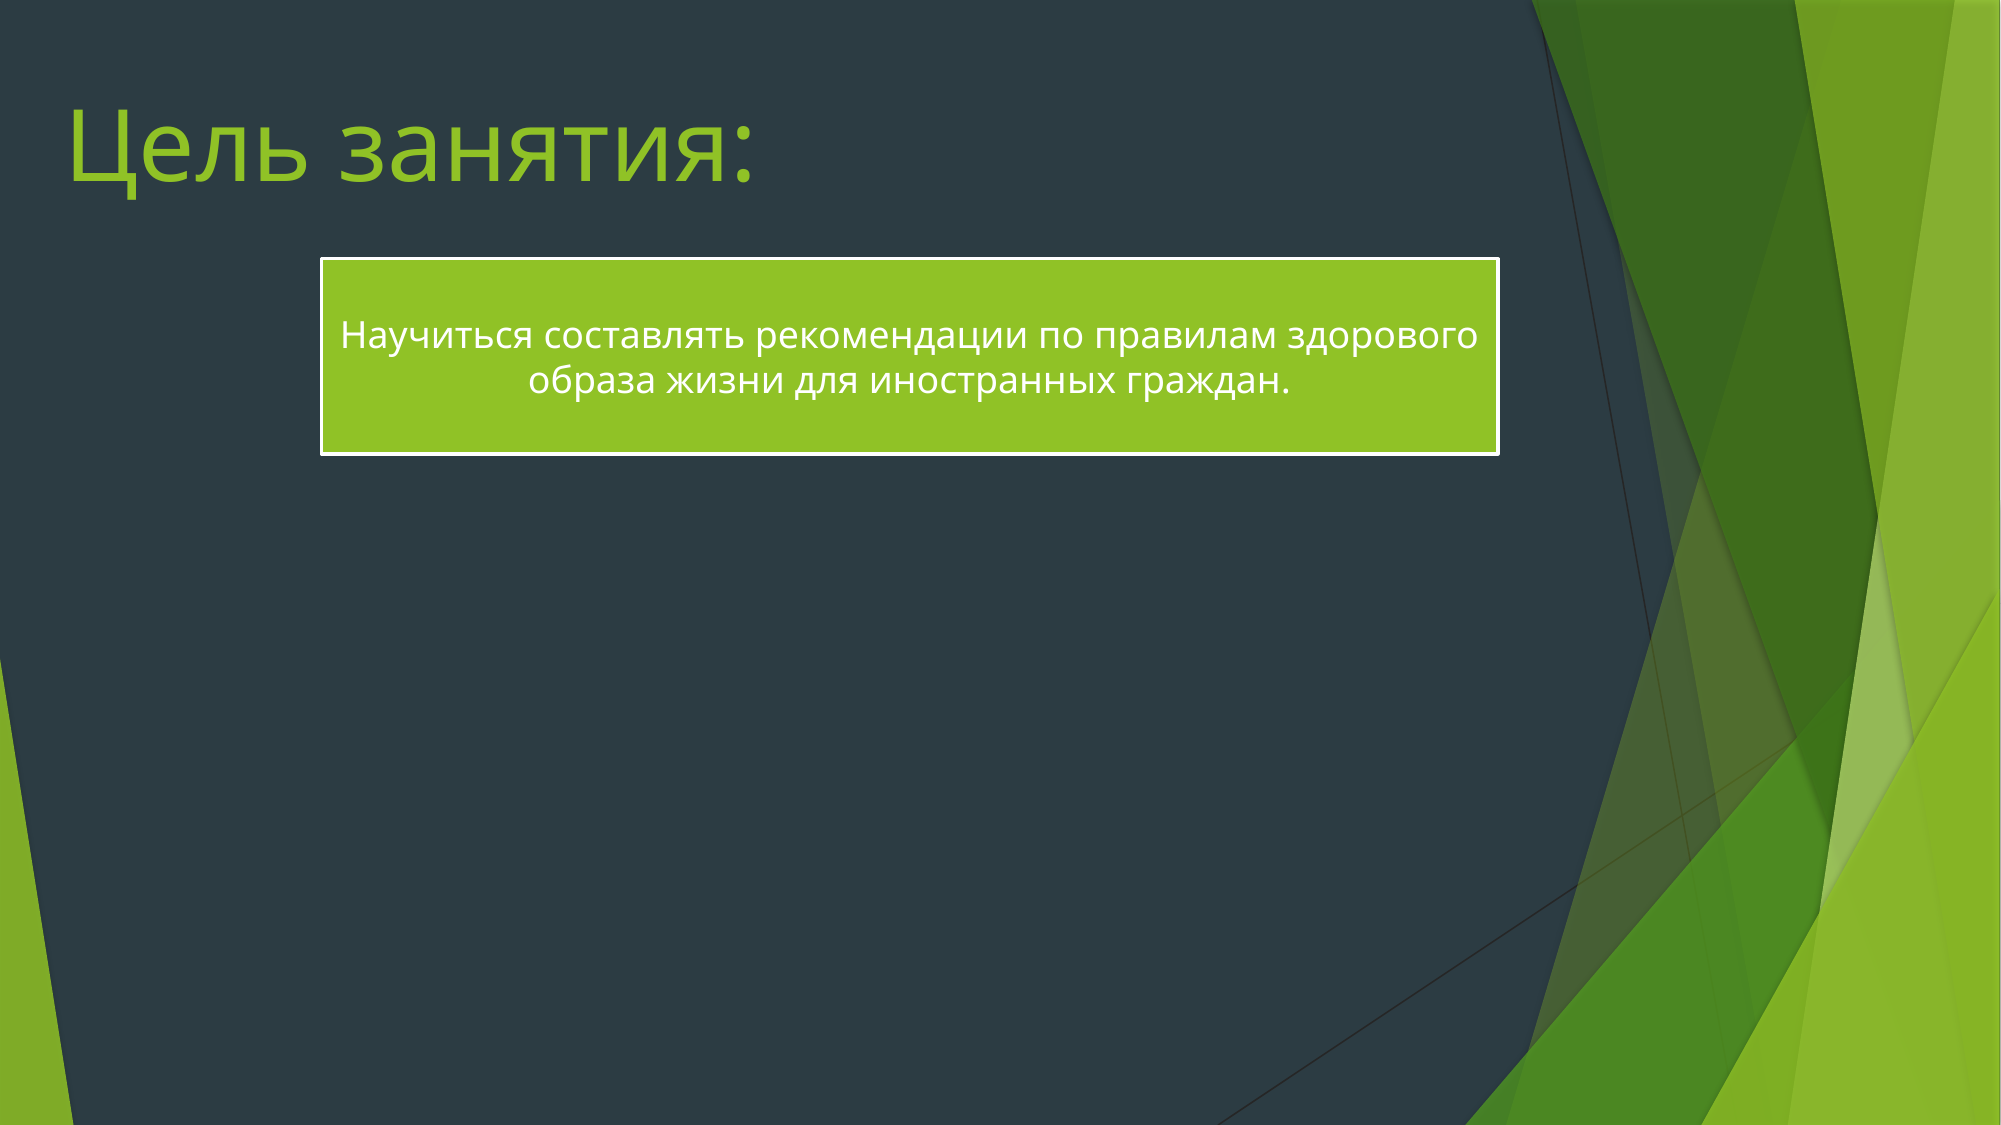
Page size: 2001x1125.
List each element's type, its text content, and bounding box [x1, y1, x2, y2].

title Цель занятия: [49, 74, 1461, 291]
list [173, 258, 1646, 962]
